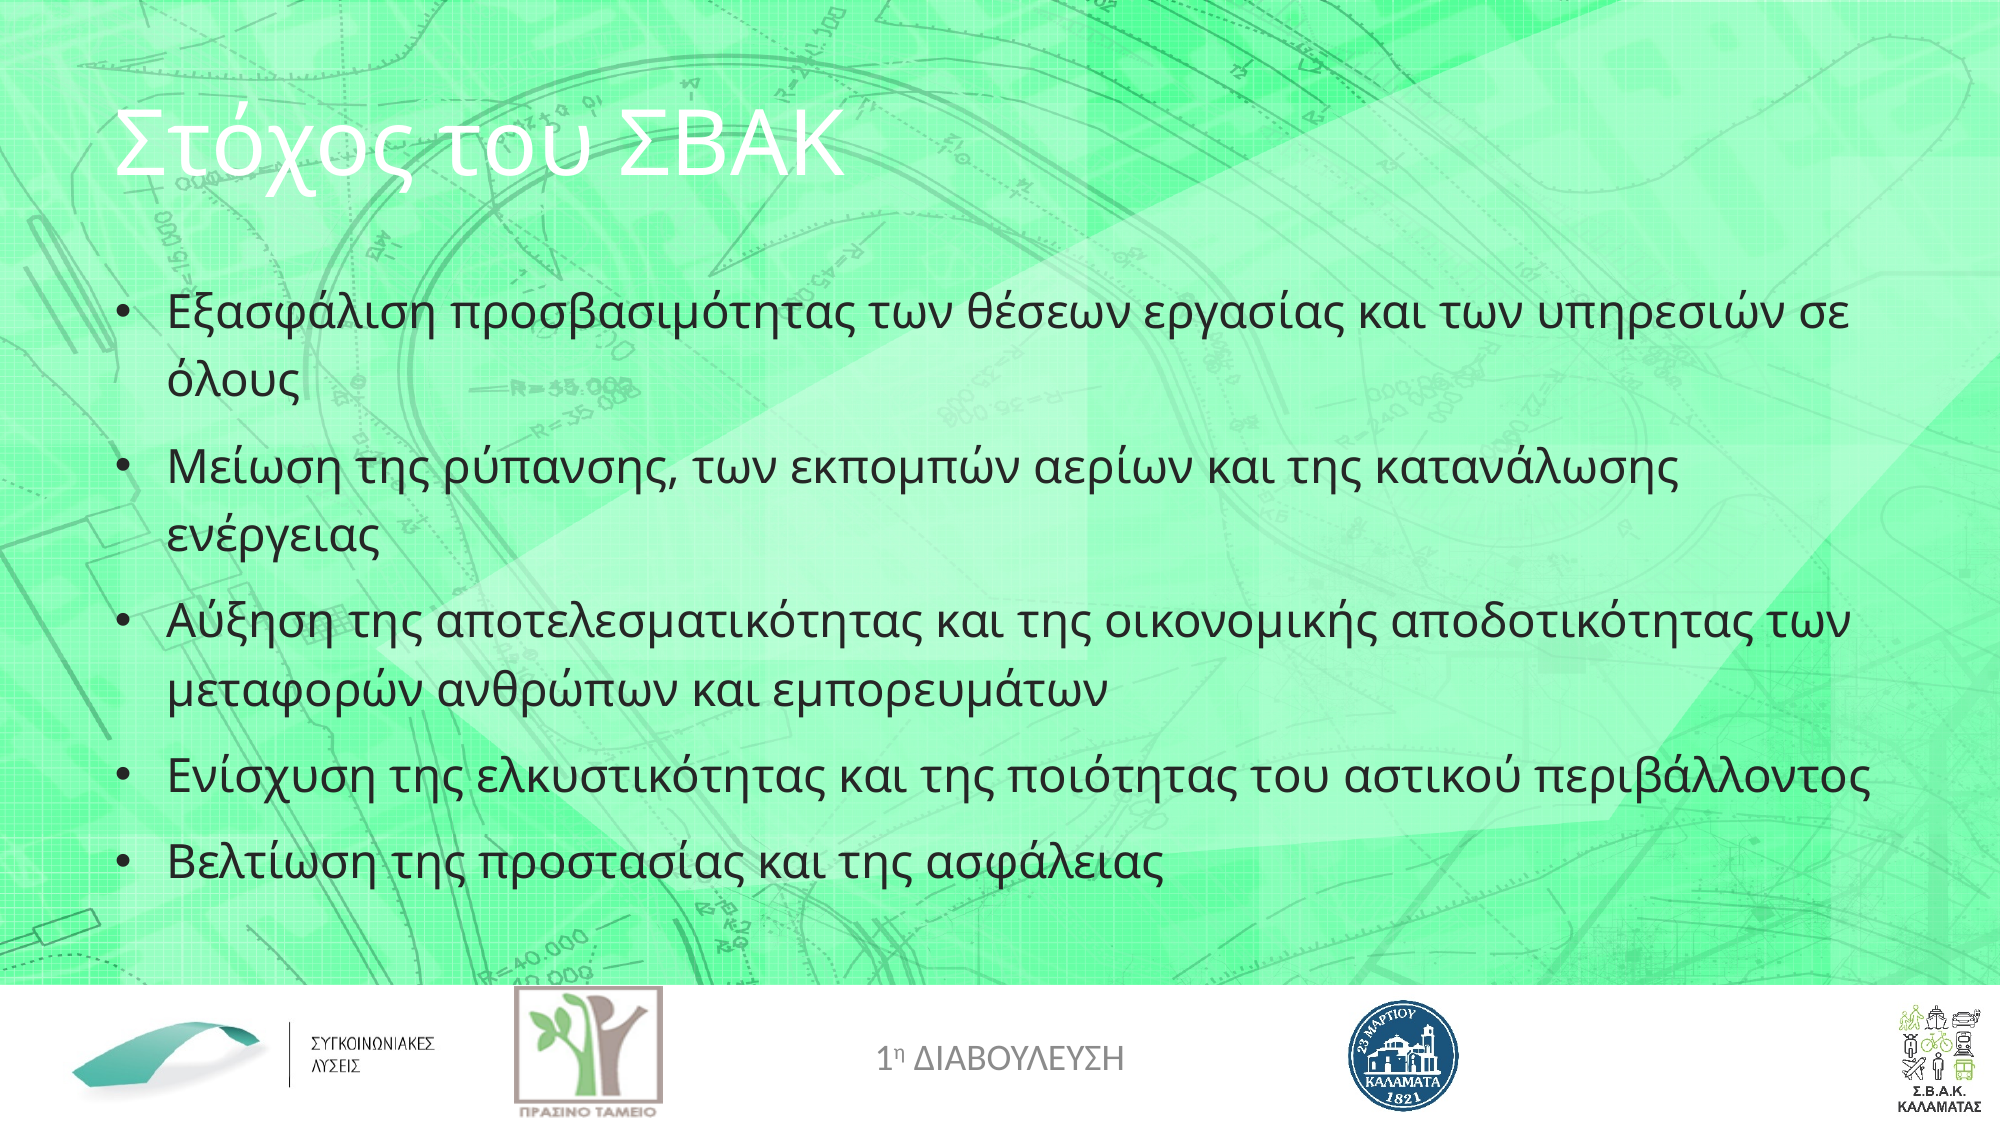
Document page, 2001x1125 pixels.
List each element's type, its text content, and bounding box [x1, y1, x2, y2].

title Στόχος του ΣΒΑΚ [99, 45, 1900, 233]
picture [1338, 990, 1468, 1121]
picture [1874, 990, 2001, 1121]
list Εξασφάλιση προσβασιμότητας των θέσεων εργασίας και των υπηρεσιών σε όλους Μείωση της ρύπανσης, των εκπομπών αερίων και της κατανάλωσης ενέργειας Αύξηση της αποτελεσματικότητας και της οικονομικής αποδοτικότητας των μεταφορών ανθρώπων και εμπορευμάτων Ενίσχυση της ελκυστικότητας και της ποιότητας του αστικού περιβάλλοντος Βελτίωση της προστασίας και της ασφάλειας [99, 262, 1900, 961]
picture [514, 986, 663, 1118]
picture [0, 0, 2000, 1125]
